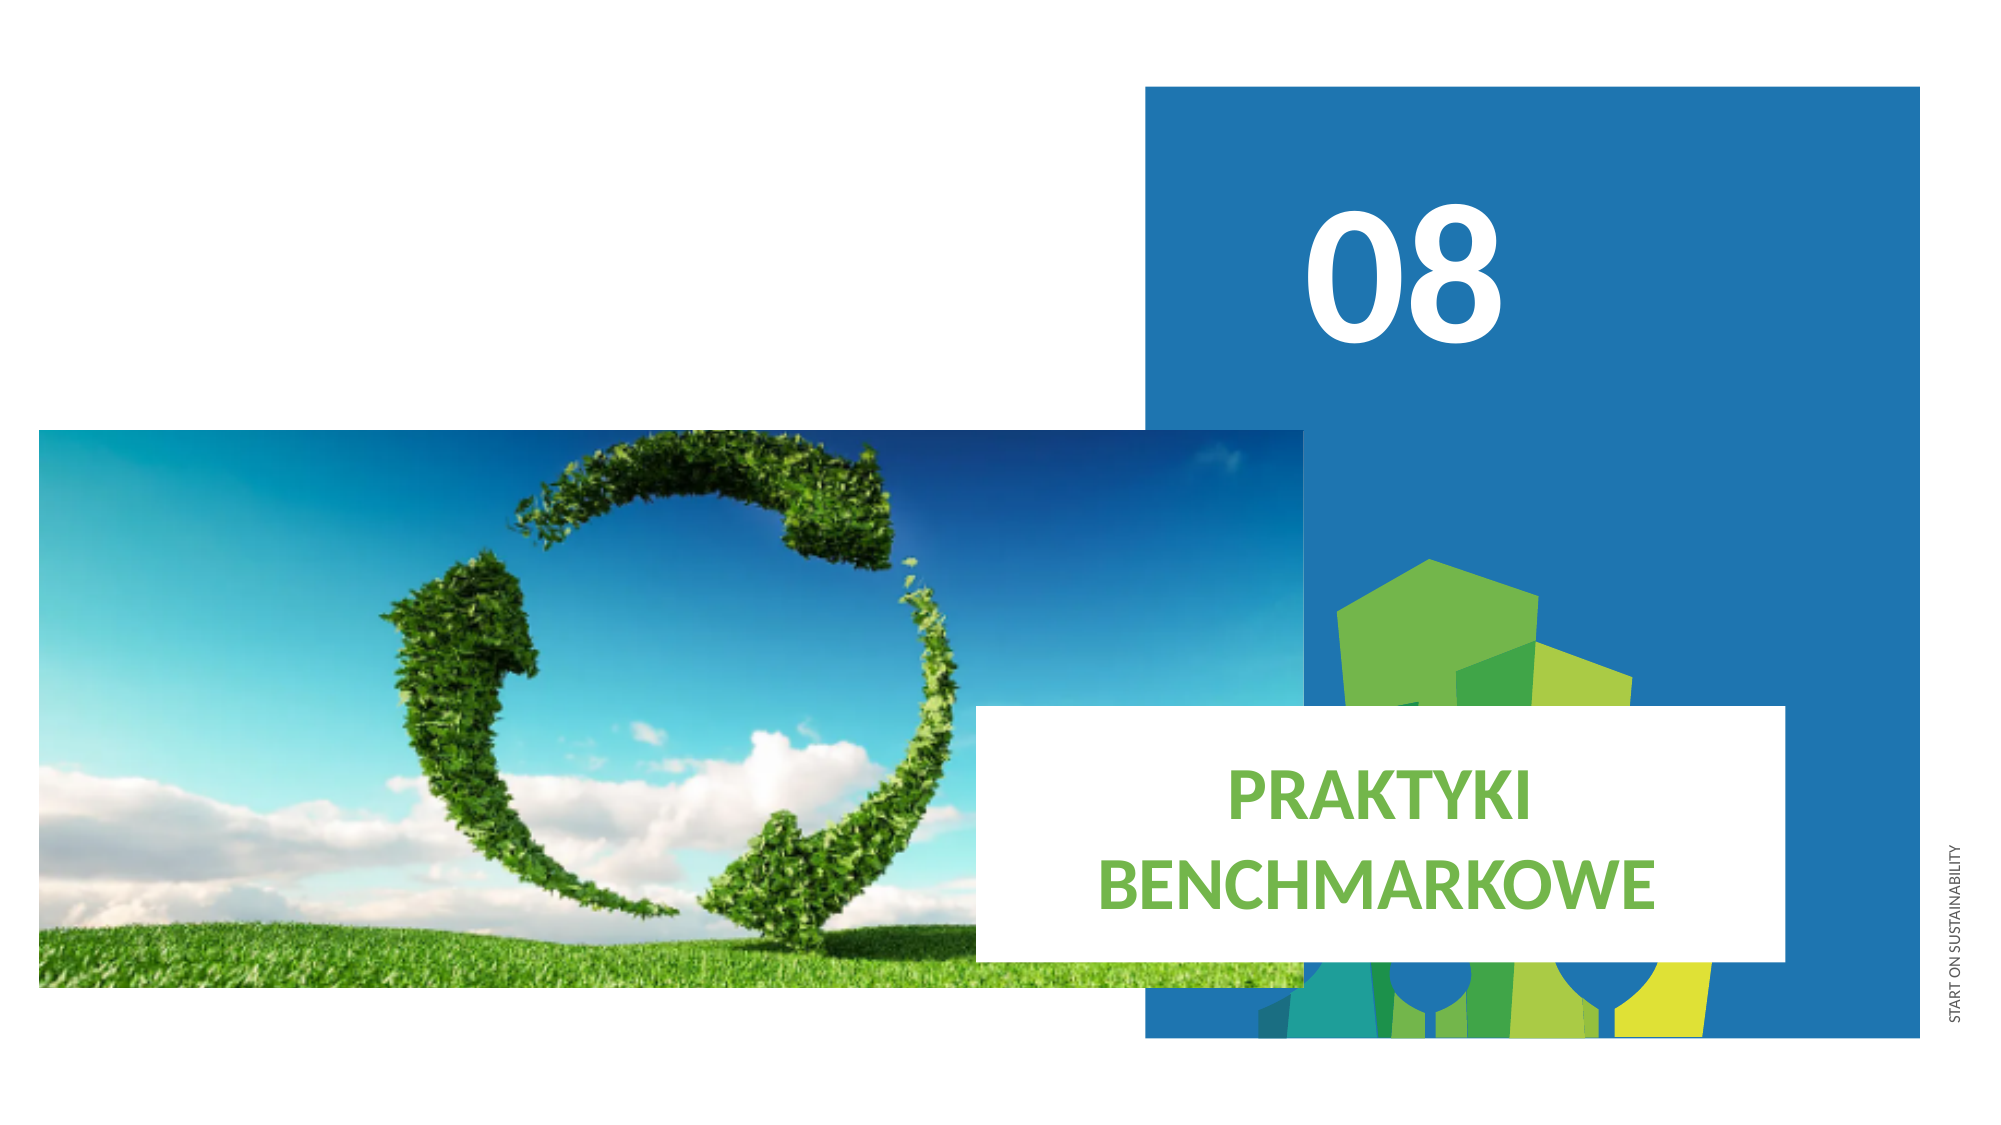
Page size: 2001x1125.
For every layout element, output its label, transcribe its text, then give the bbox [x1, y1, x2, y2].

picture [38, 430, 1304, 989]
text_box PRAKTYKI BENCHMARKOWEC [1308, 706, 1786, 963]
list 08 [1251, 162, 1591, 259]
